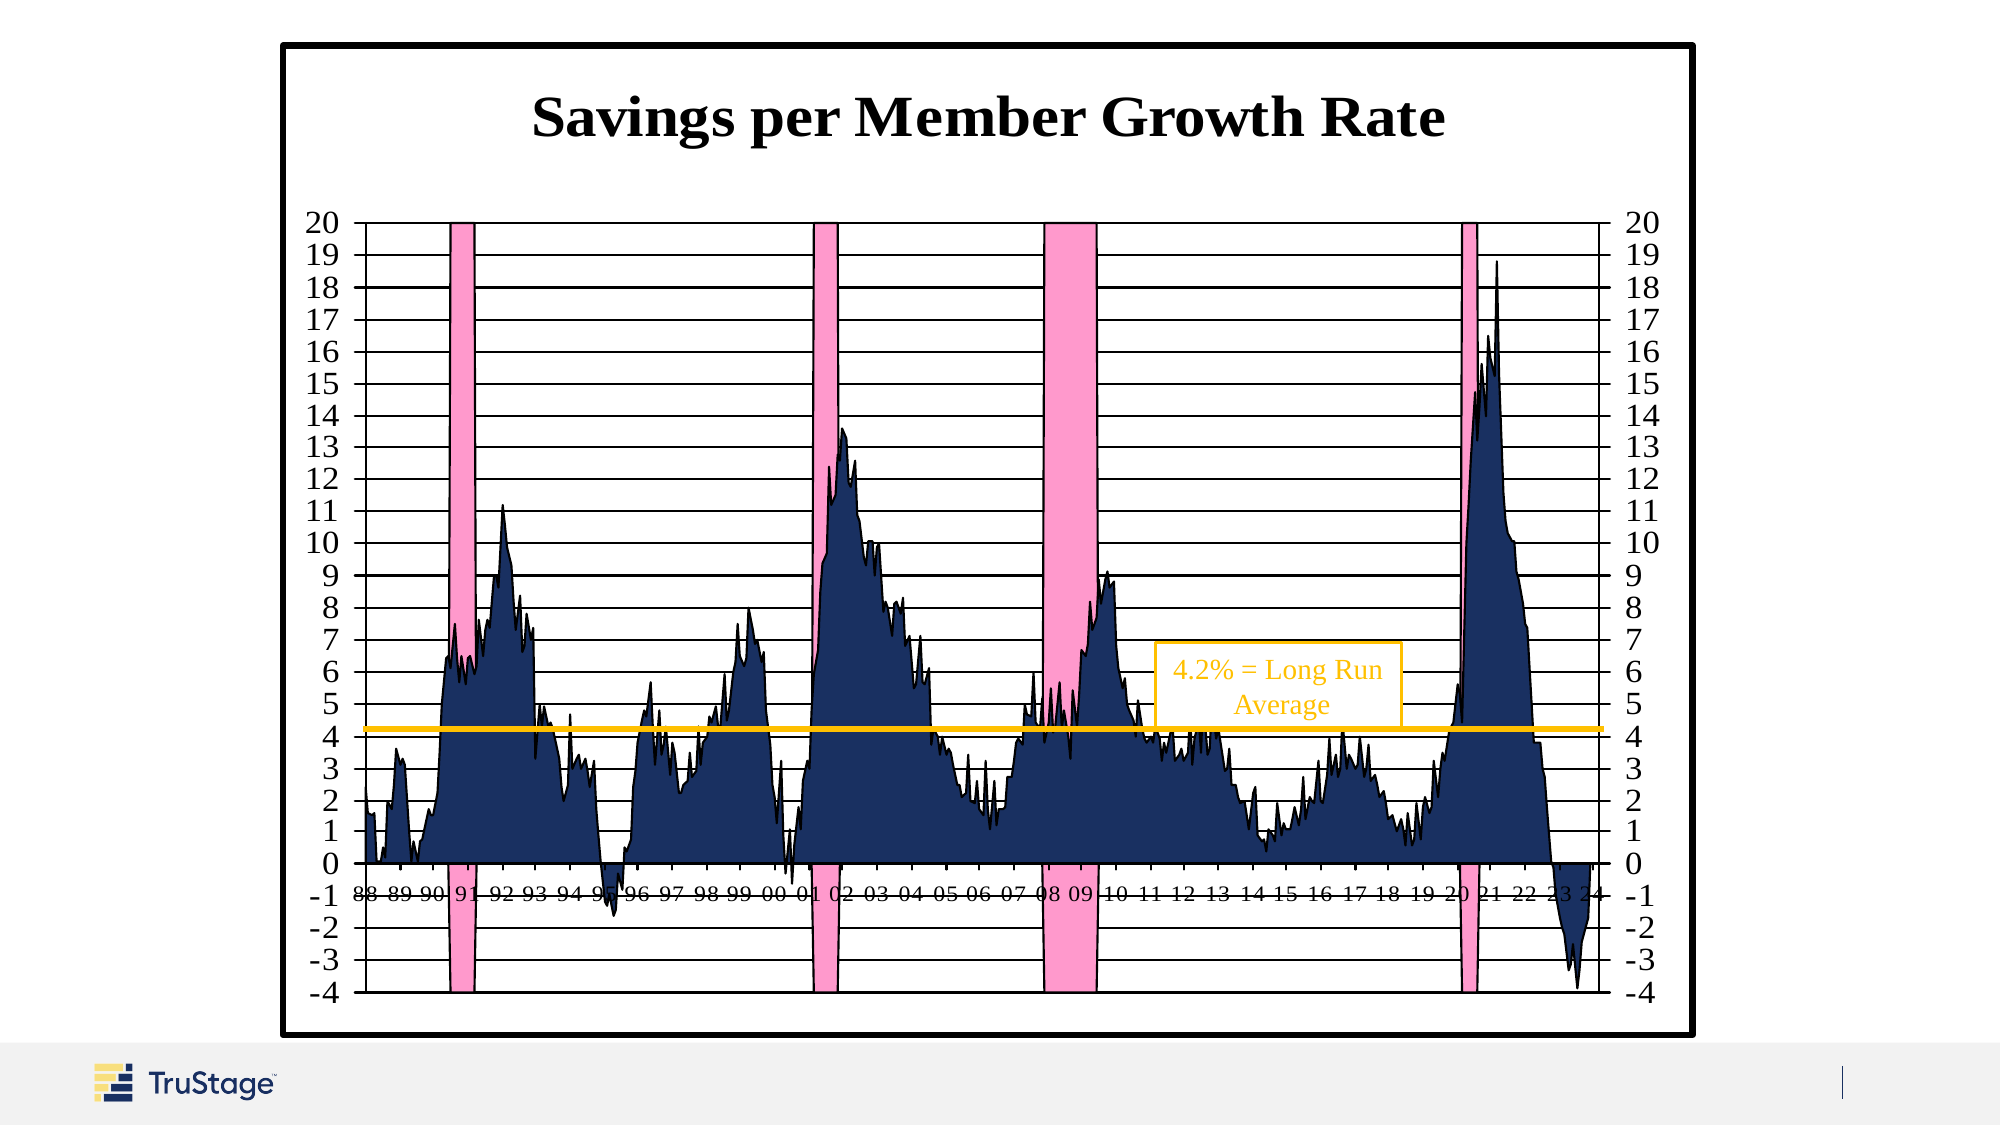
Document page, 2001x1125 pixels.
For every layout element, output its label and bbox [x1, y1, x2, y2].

text_box [272, 35, 1706, 1045]
picture [72, 1041, 299, 1124]
